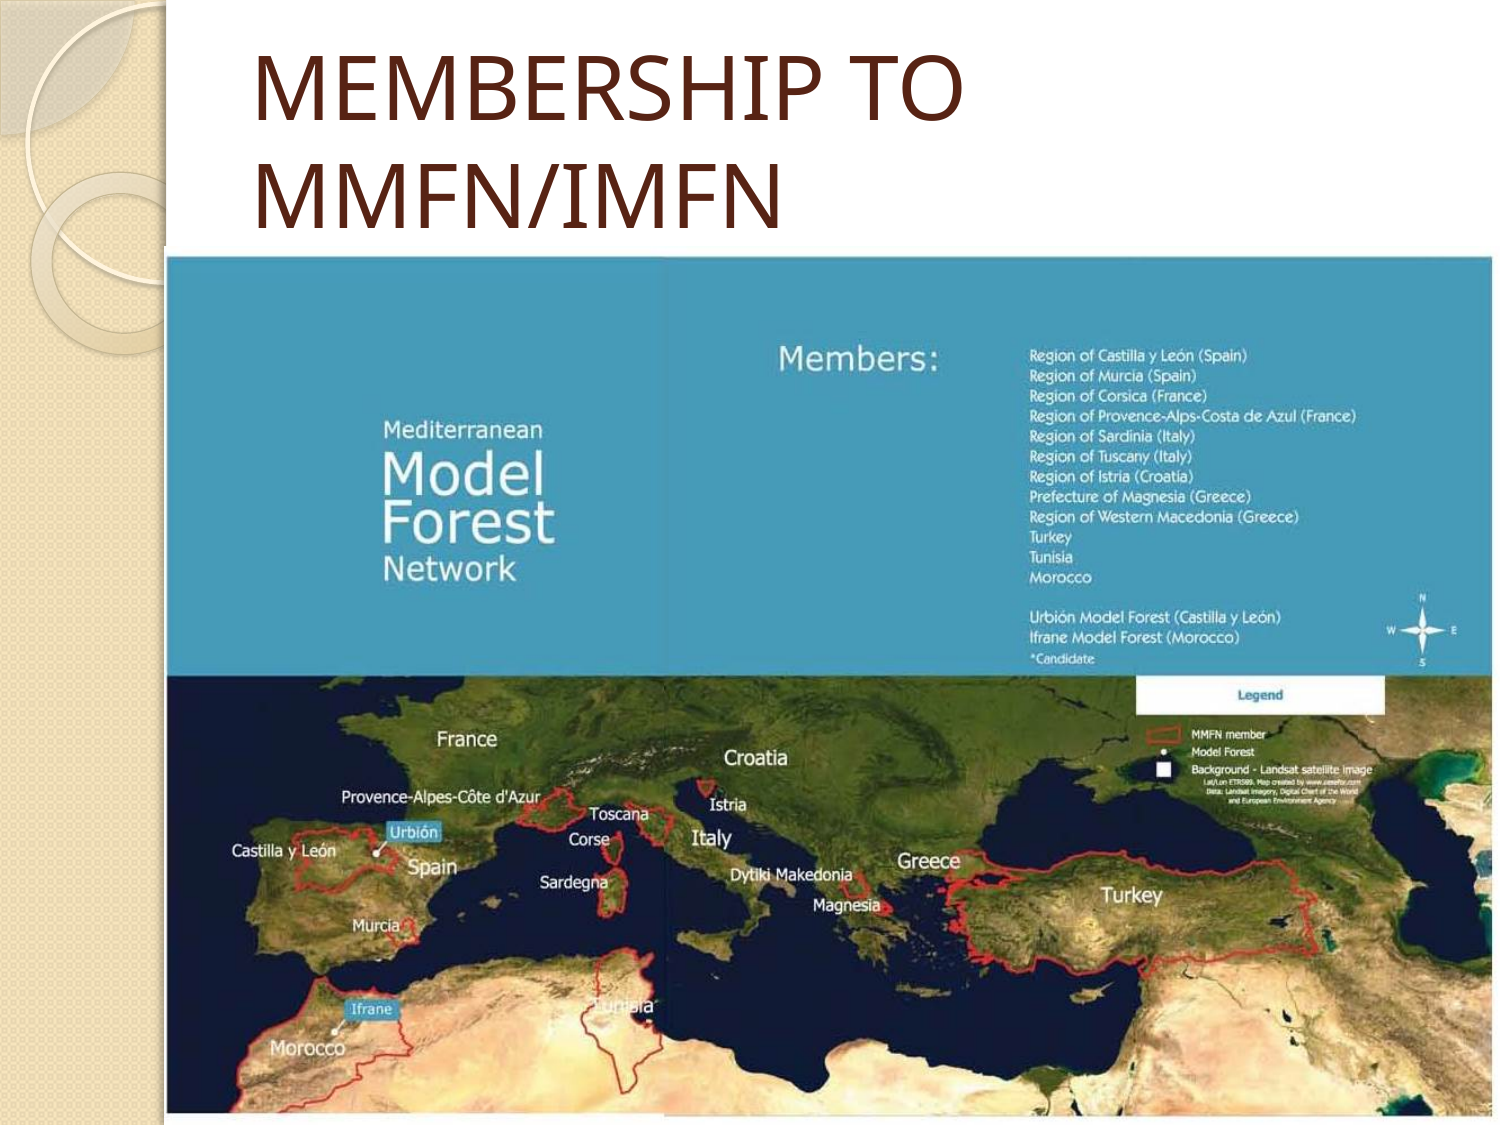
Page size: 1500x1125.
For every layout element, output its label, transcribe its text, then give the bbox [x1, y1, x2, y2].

title MEMBERSHIP TO MMFN/IMFN [235, 45, 1466, 233]
picture [163, 245, 1500, 1125]
